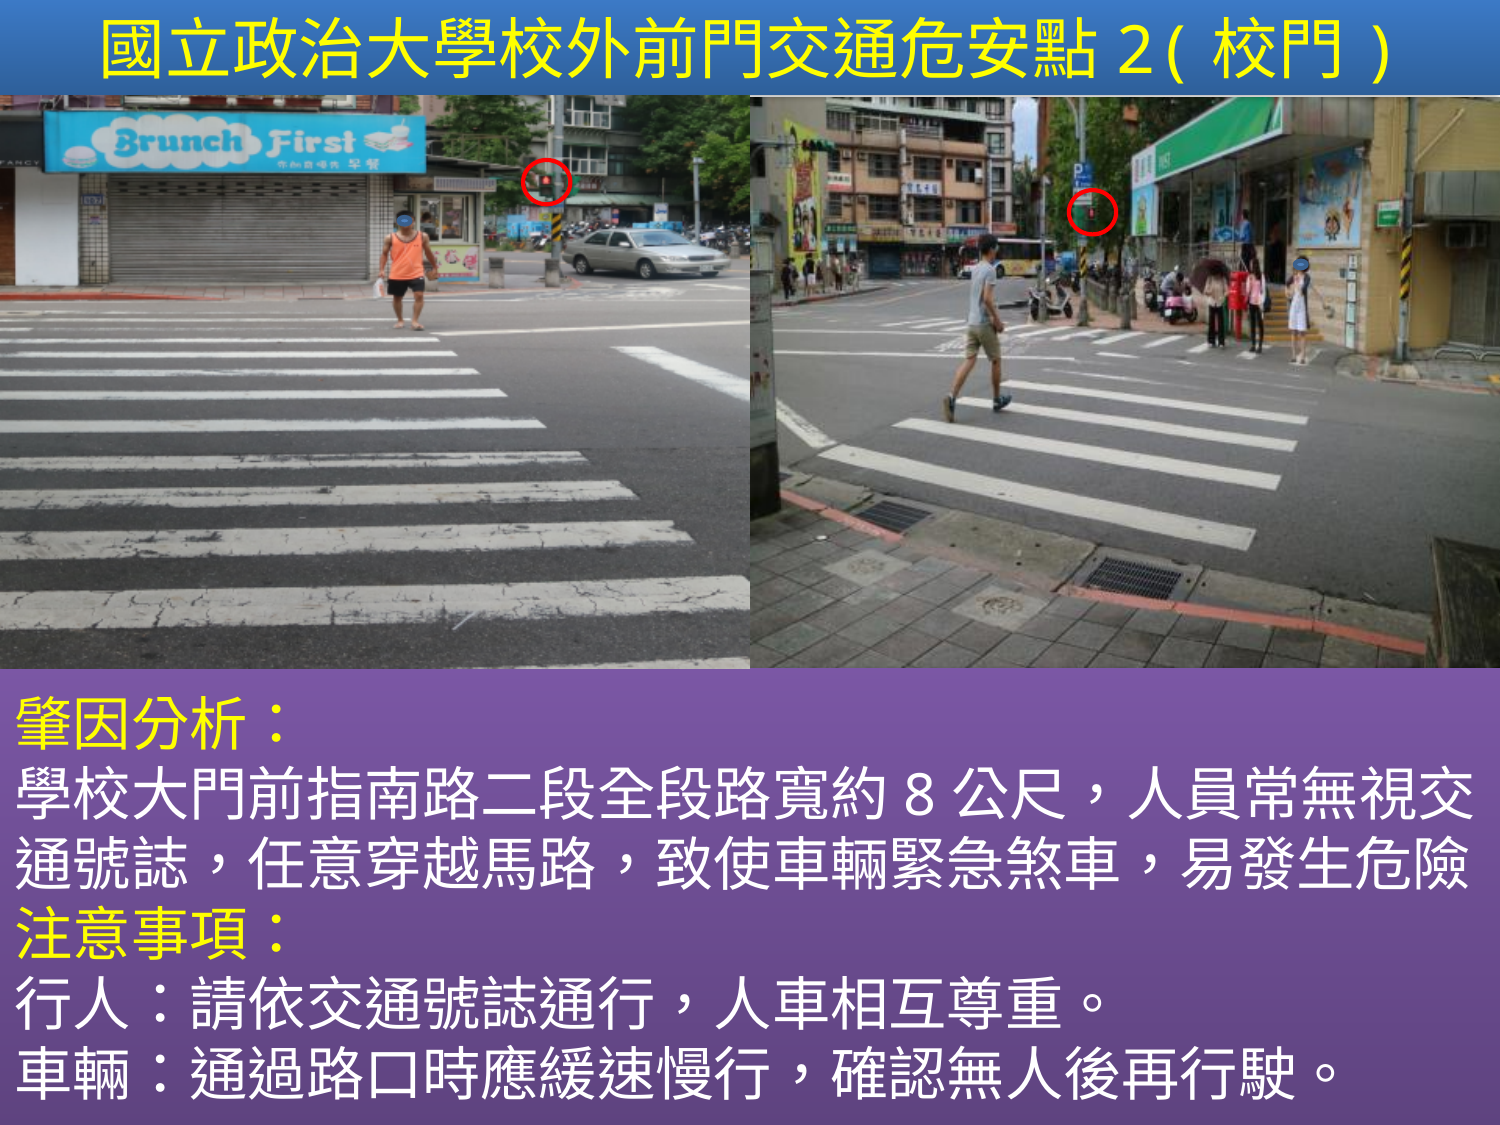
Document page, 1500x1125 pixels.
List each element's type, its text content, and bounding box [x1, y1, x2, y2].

text_box 肇因分析： 學校大門前指南路二段全段路寬約8公尺，人員常無視交通號誌，任意穿越馬路，致使車輛緊急煞車，易發生危險 注意事項： 行人：請依交通號誌通行，人車相互尊重。 車輛：通過路口時應緩速慢行，確認無人後再行駛。 [0, 676, 1500, 1125]
text_box 國立政治大學校外前門交通危安點2(校門) [0, 0, 1500, 95]
picture [0, 95, 1500, 670]
